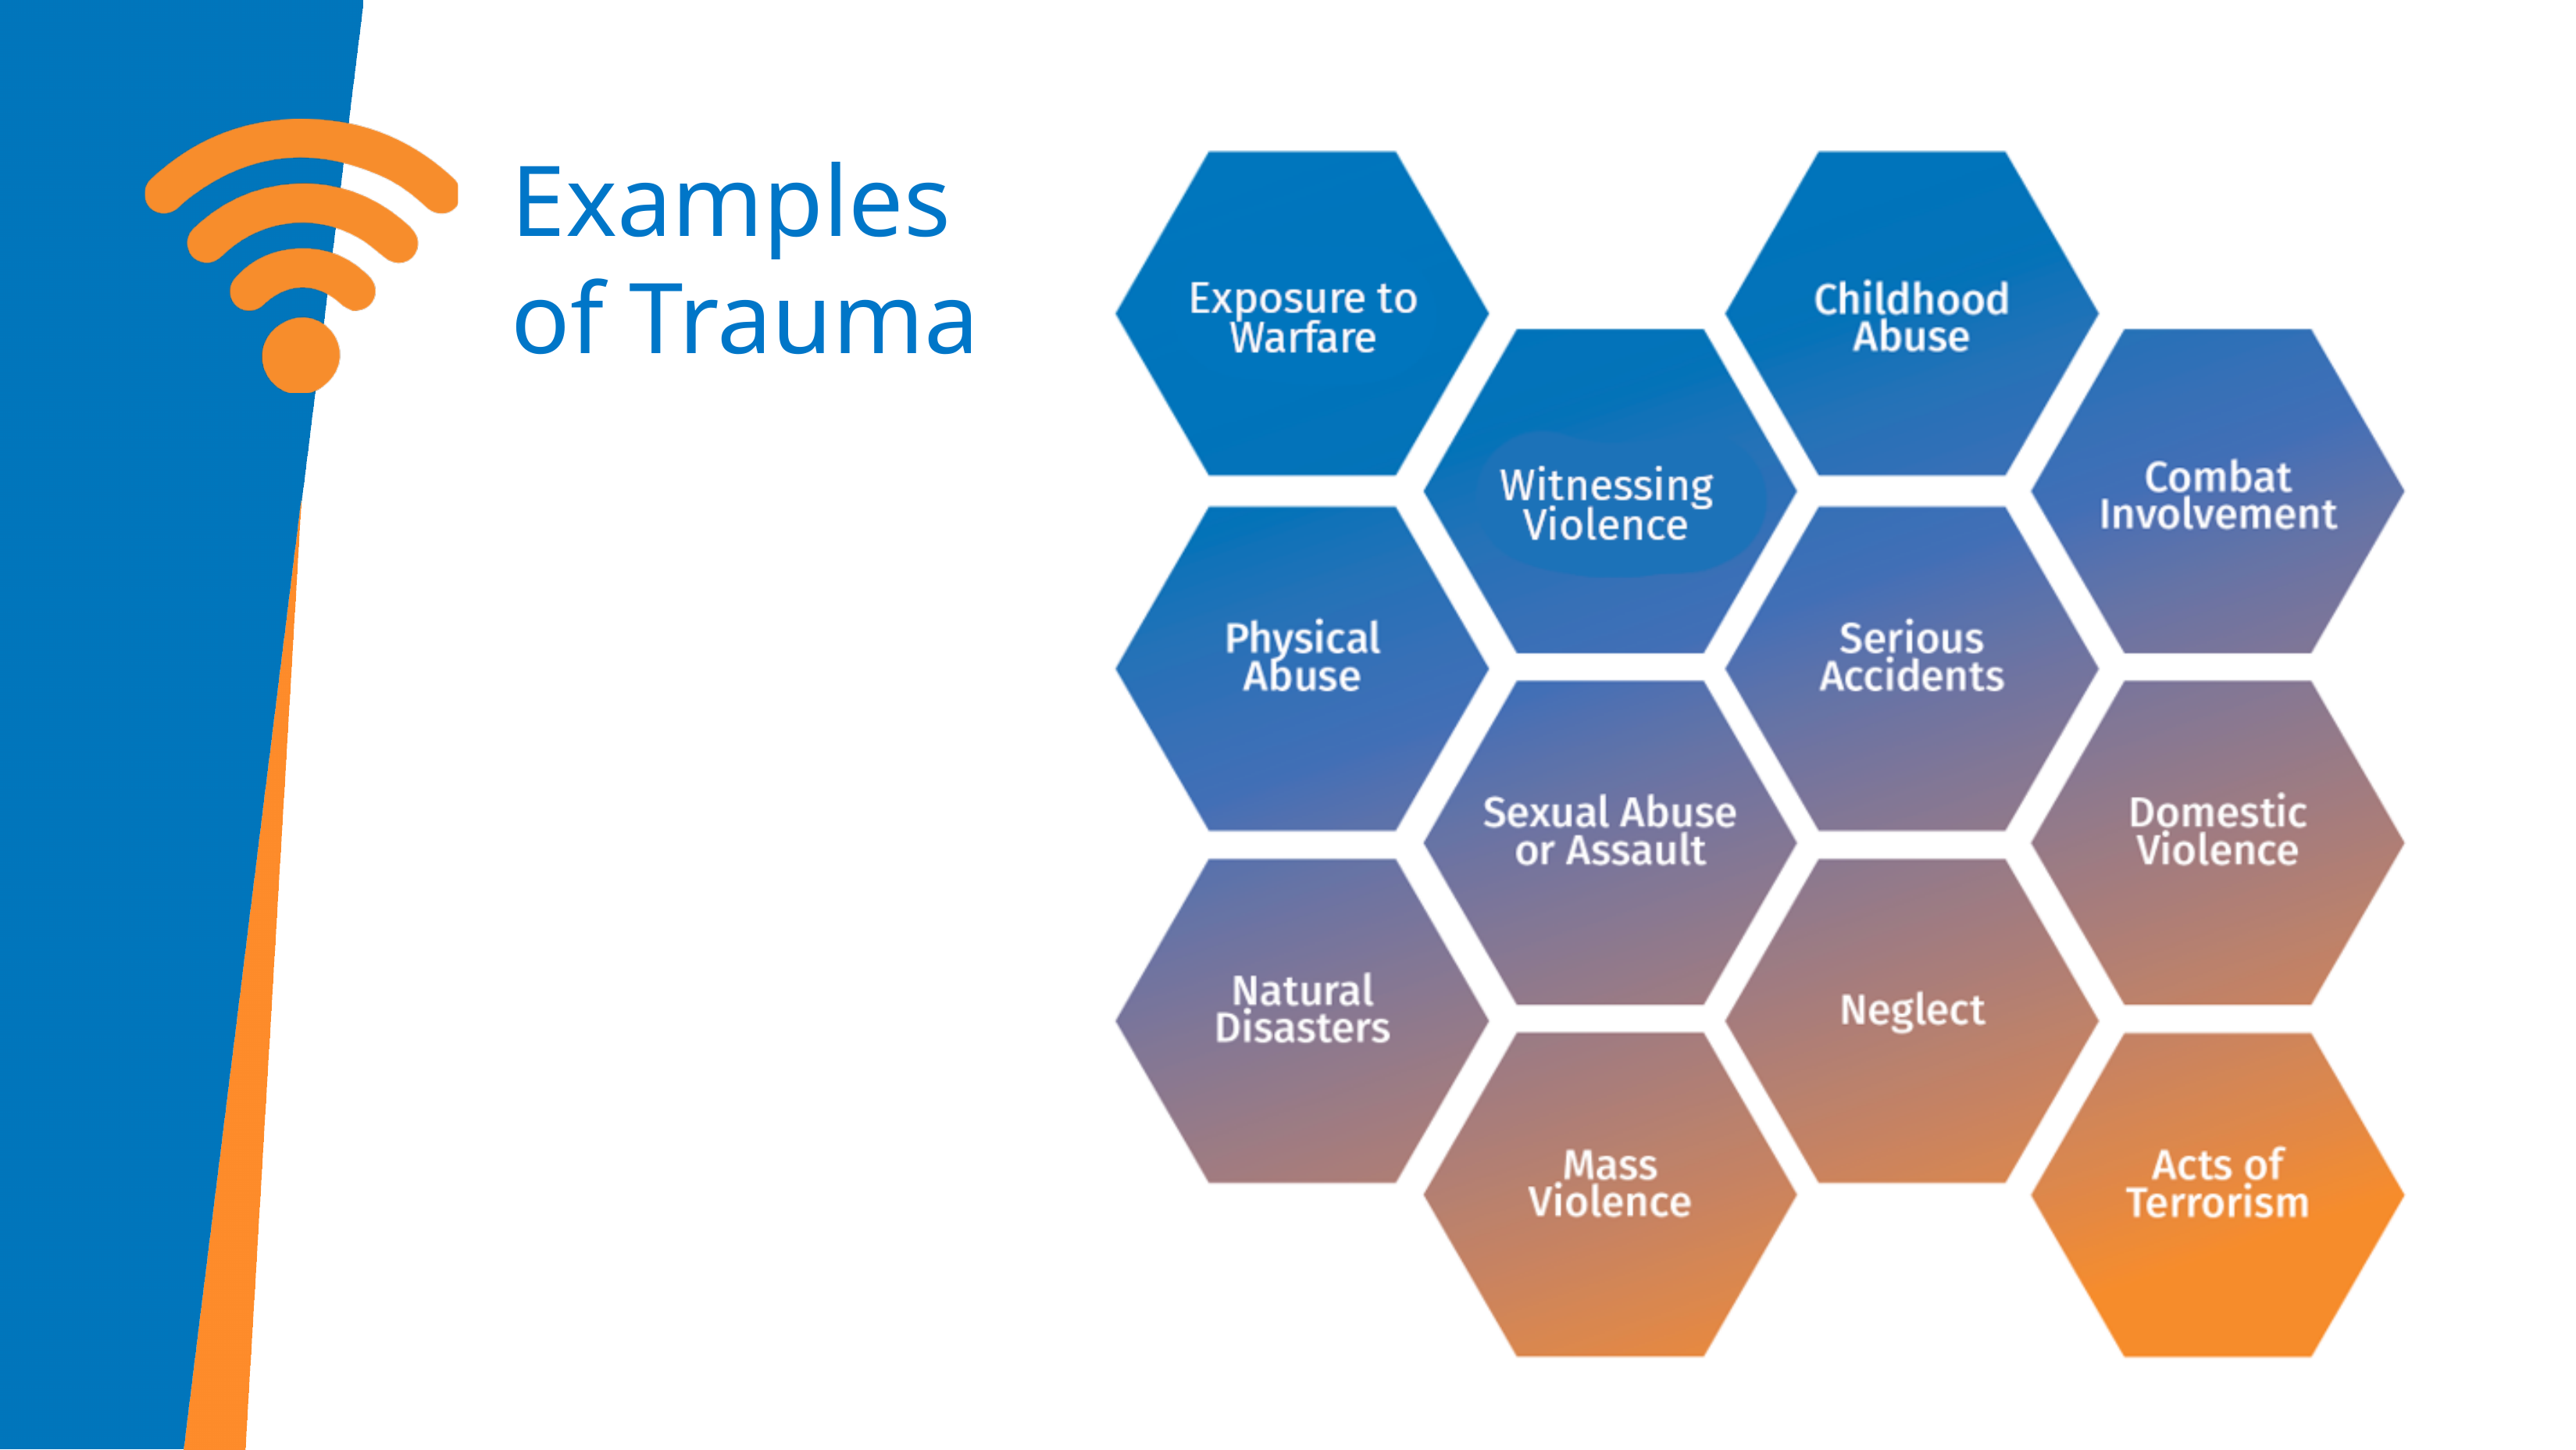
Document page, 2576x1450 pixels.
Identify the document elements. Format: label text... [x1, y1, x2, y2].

title Examples of Trauma [509, 137, 1036, 381]
picture [1073, 119, 2473, 1409]
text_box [0, 0, 364, 1450]
picture [144, 119, 458, 393]
